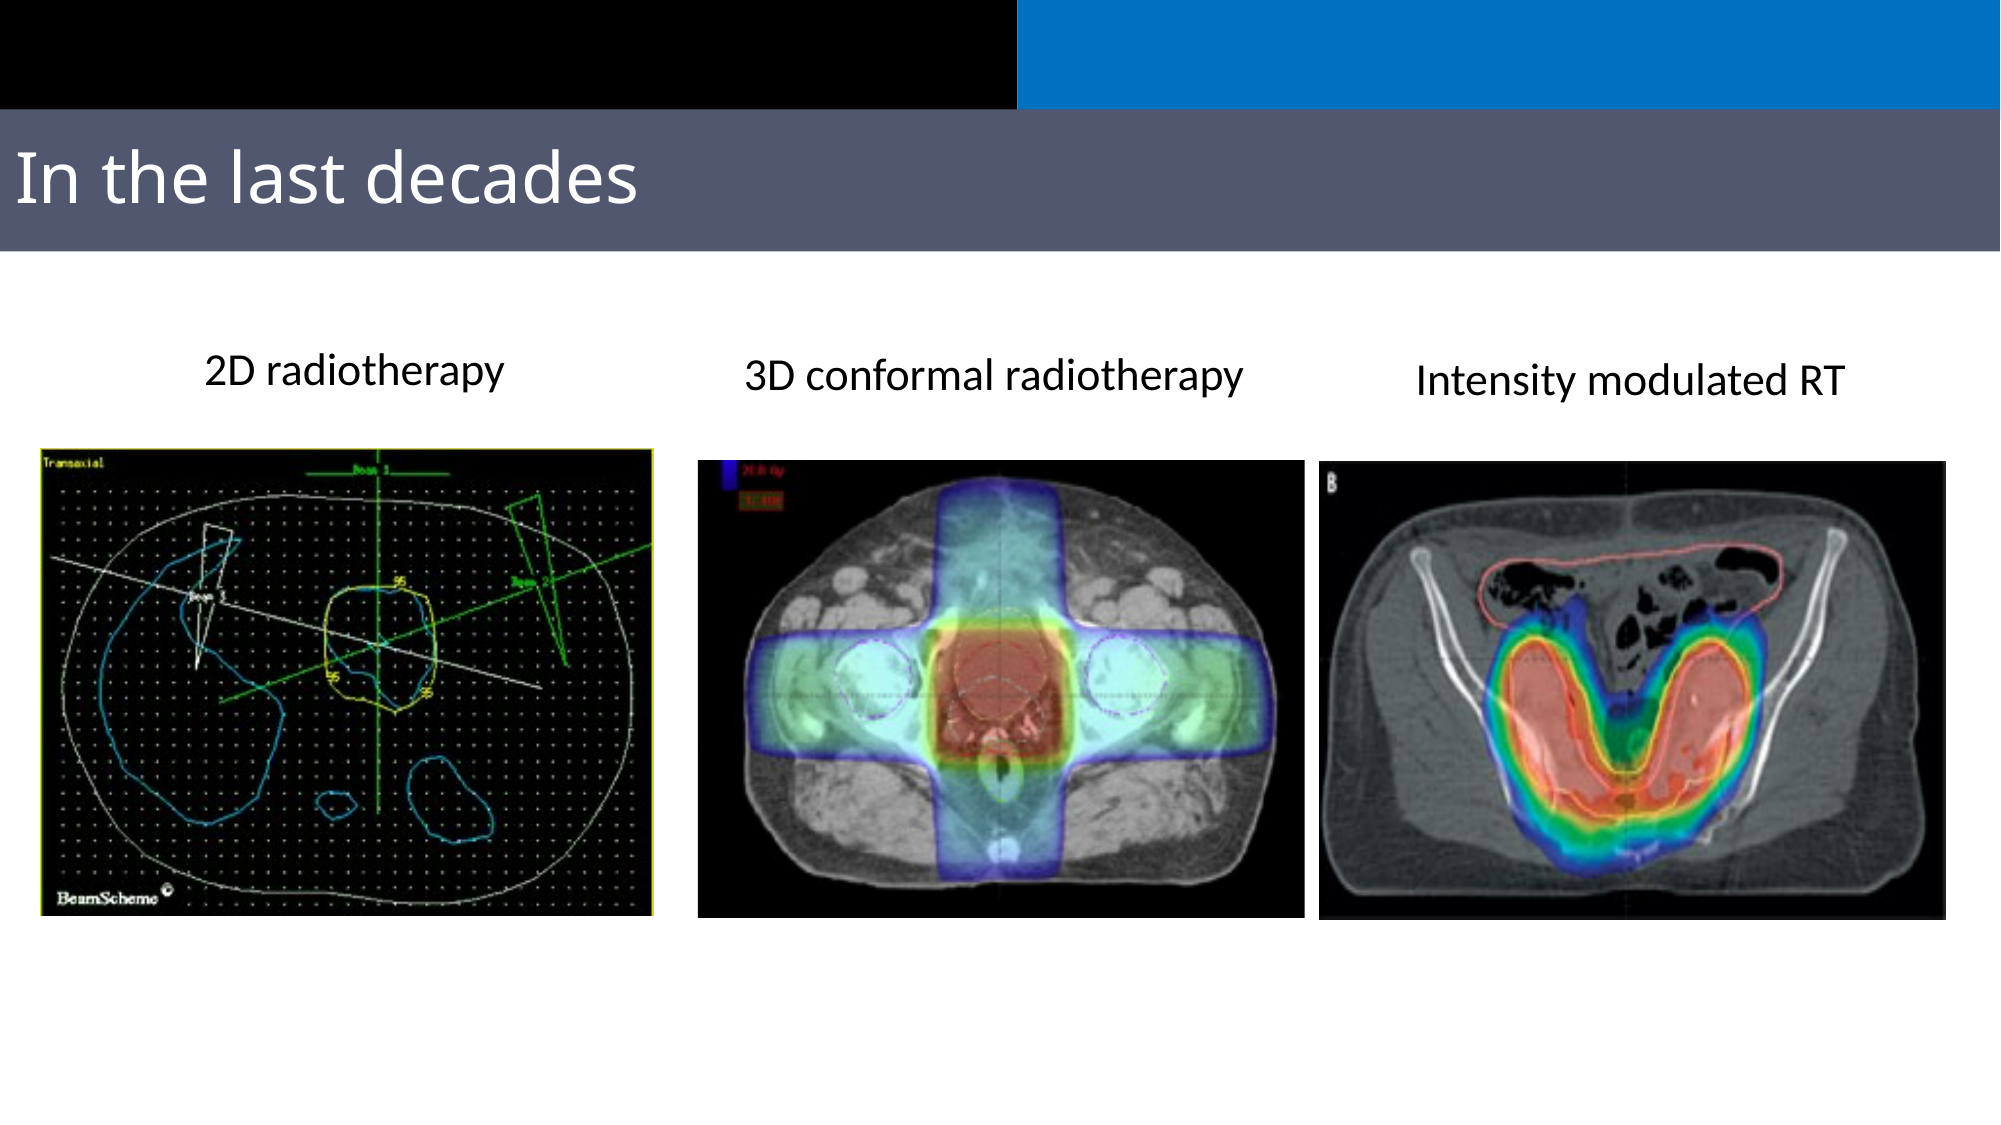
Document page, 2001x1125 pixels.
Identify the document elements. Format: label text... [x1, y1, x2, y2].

title In the last decades [0, 109, 2000, 252]
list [1220, 461, 2000, 921]
picture [697, 460, 1305, 918]
text_box 2D radiotherapy [189, 332, 521, 402]
text_box Intensity modulated RT [1400, 342, 1862, 413]
text_box 3D conformal radiotherapy [729, 337, 1260, 408]
picture [40, 448, 654, 916]
